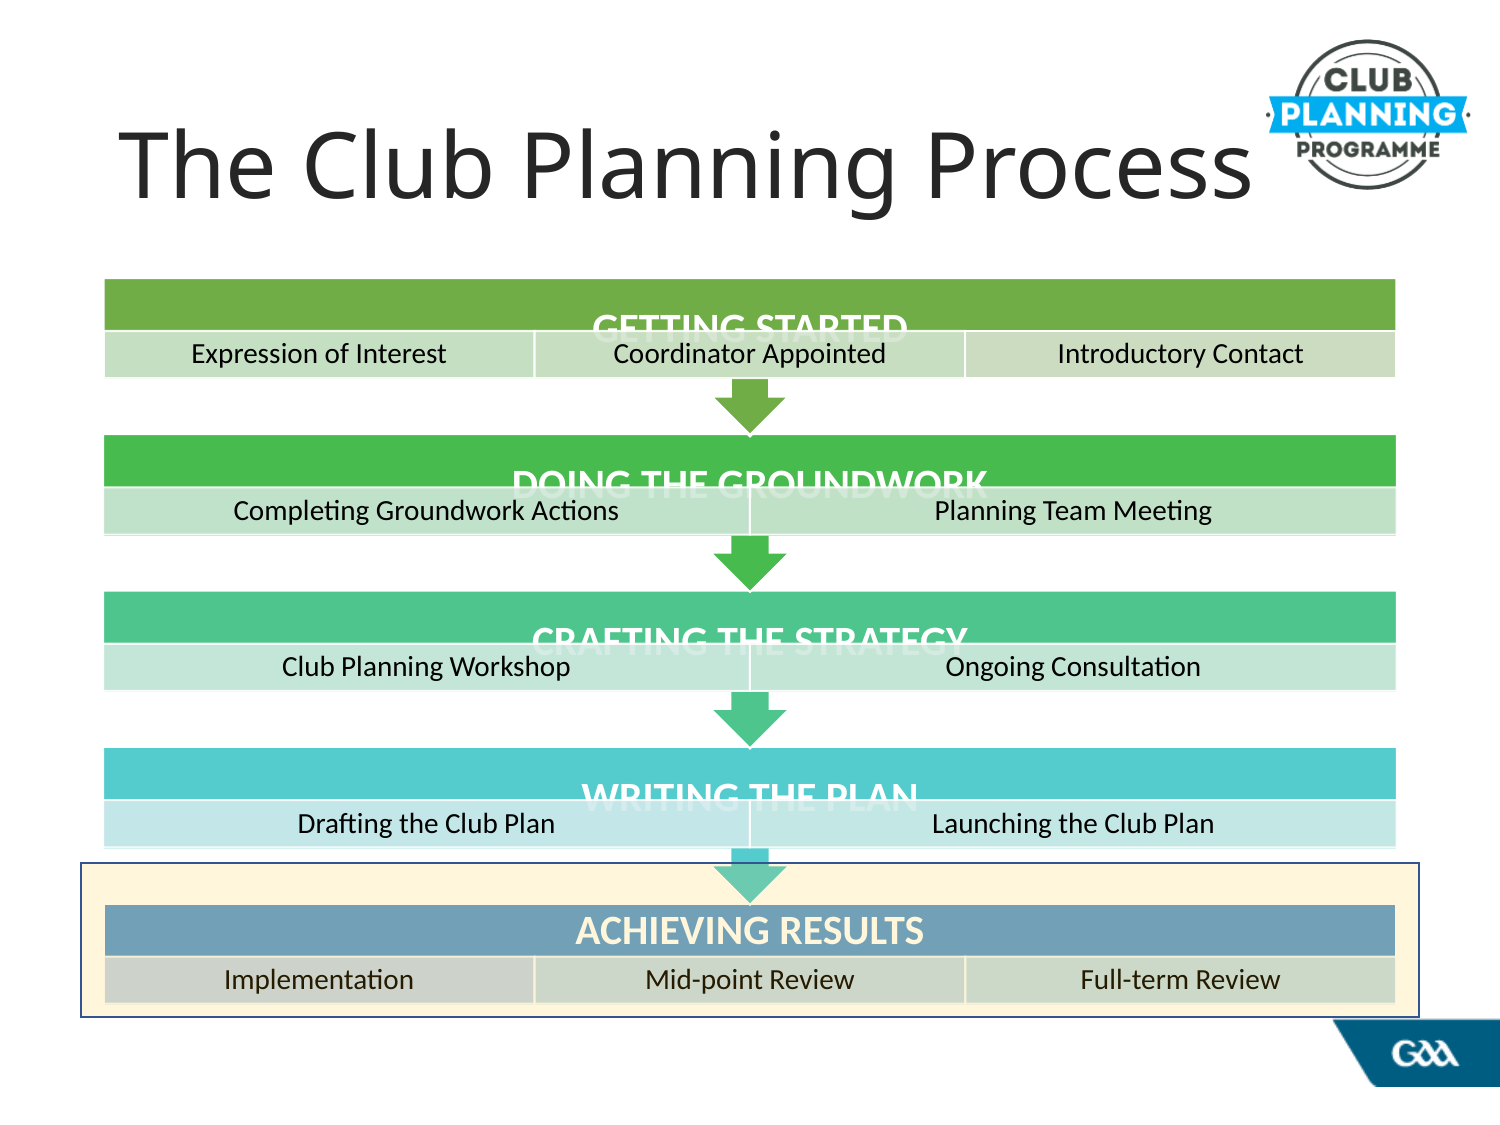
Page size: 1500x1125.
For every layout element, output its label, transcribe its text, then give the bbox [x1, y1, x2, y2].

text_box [103, 277, 1397, 1007]
picture [1332, 1017, 1500, 1087]
picture [1392, 1039, 1459, 1067]
text_box [80, 862, 1420, 1018]
picture [1264, 37, 1472, 191]
title The Club Planning Process [103, 59, 1397, 276]
